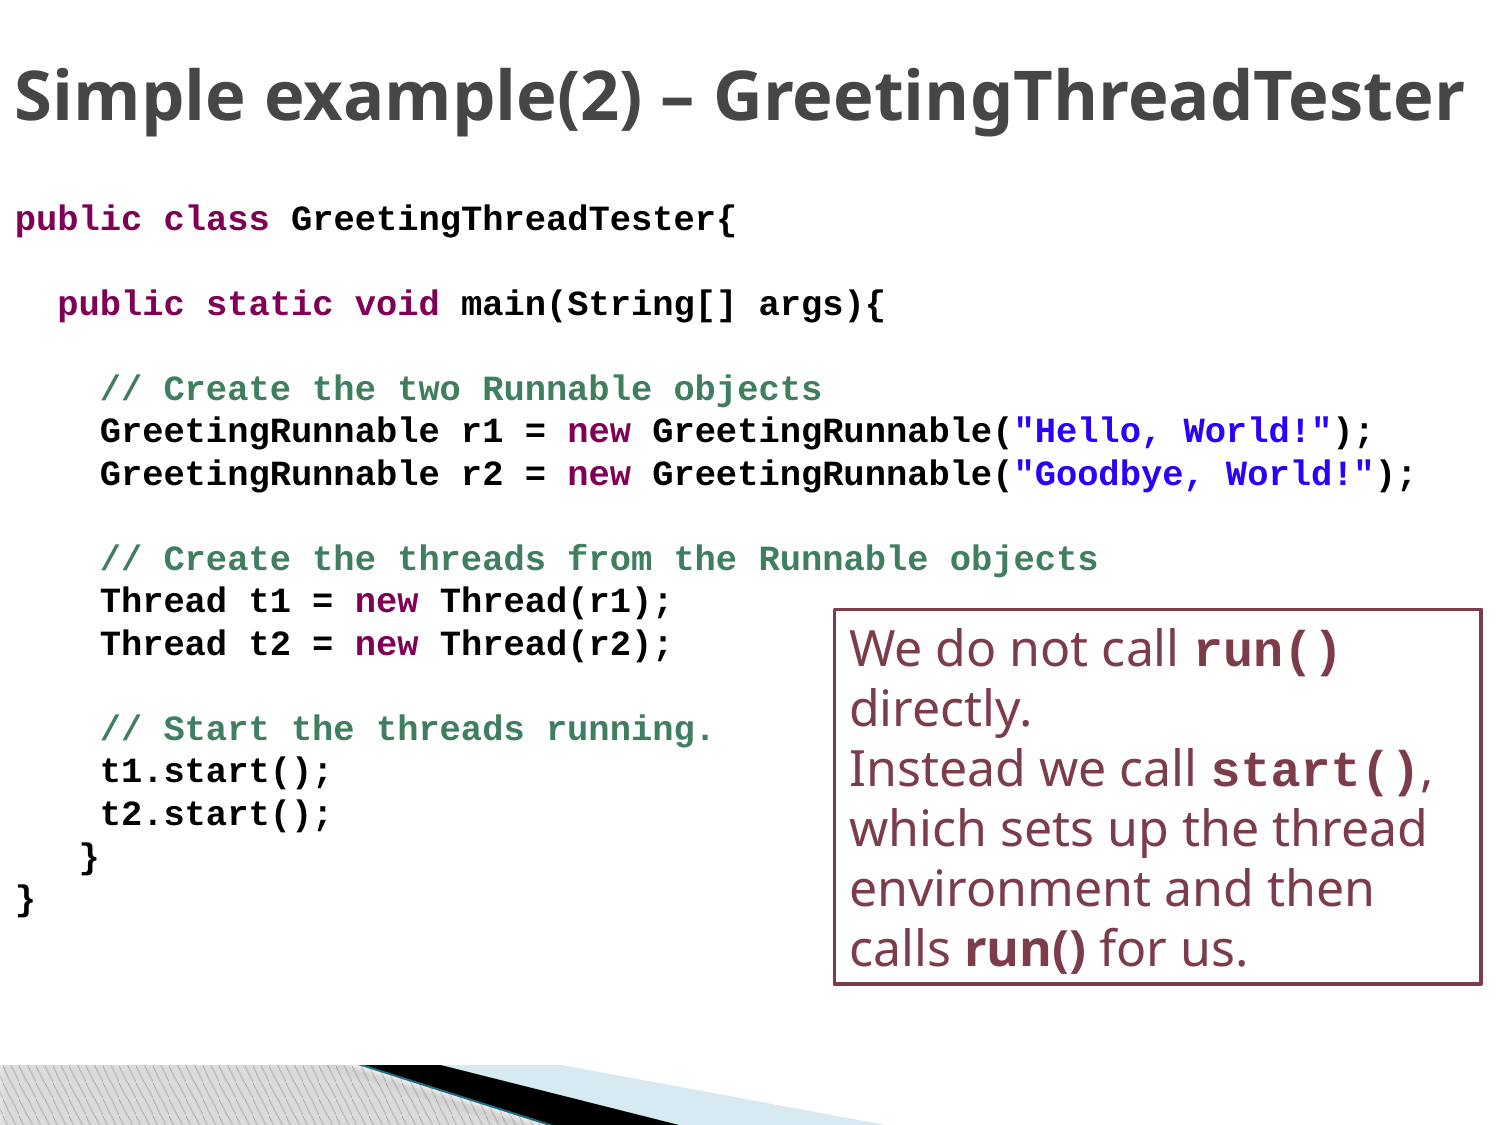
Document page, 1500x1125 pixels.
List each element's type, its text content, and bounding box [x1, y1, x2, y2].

text_box public class GreetingThreadTester{ public static void main(String[] args){ // Create the two Runnable objects GreetingRunnable r1 = new GreetingRunnable("Hello, World!"); GreetingRunnable r2 = new GreetingRunnable("Goodbye, World!"); // Create the threads from the Runnable objects Thread t1 = new Thread(r1); Thread t2 = new Thread(r2); // Start the threads running. t1.start(); t2.start(); } } [0, 187, 1482, 1065]
text_box We do not call run() directly. Instead we call start(), which sets up the thread environment and then calls run() for us. [834, 609, 1482, 985]
title Simple example(2) – GreetingThreadTester [0, 45, 1500, 141]
